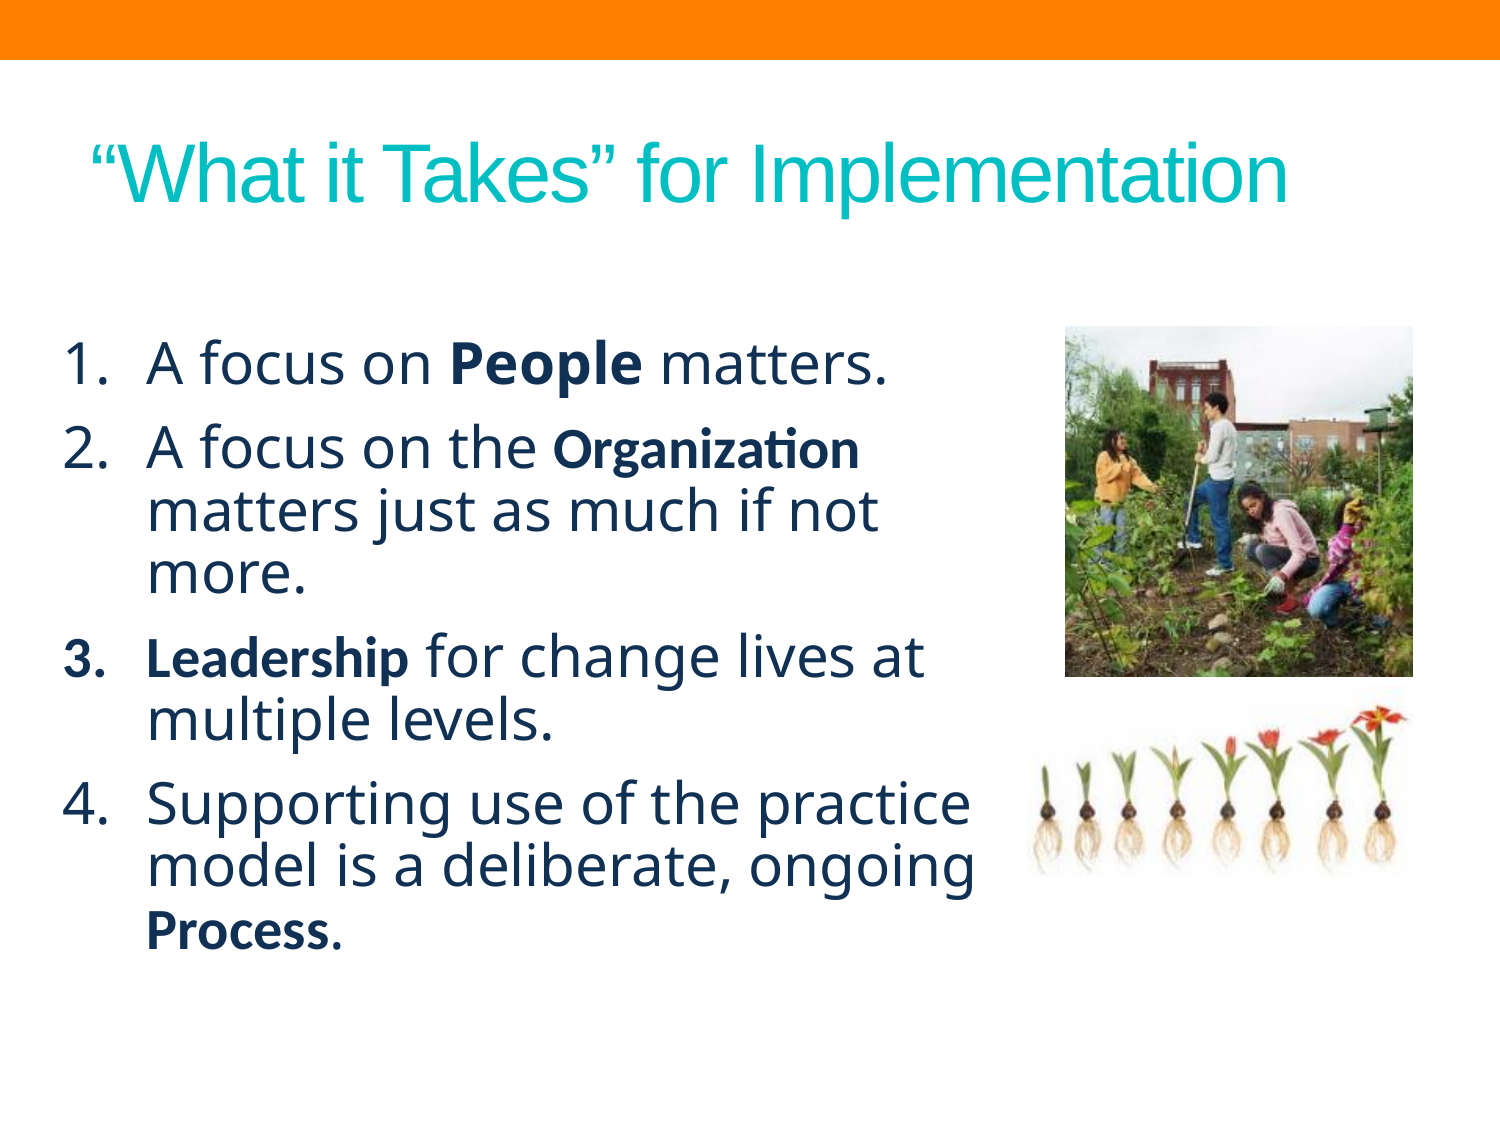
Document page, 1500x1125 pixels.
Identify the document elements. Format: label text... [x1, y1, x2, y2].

title “What it Takes” for Implementation [75, 87, 1425, 250]
picture [1027, 686, 1413, 878]
text_box A focus on People matters. A focus on the Organization matters just as much if not more. Leadership for change lives at multiple levels. Supporting use of the practice model is a deliberate, ongoing Process. [47, 326, 1028, 975]
picture [1065, 326, 1413, 677]
